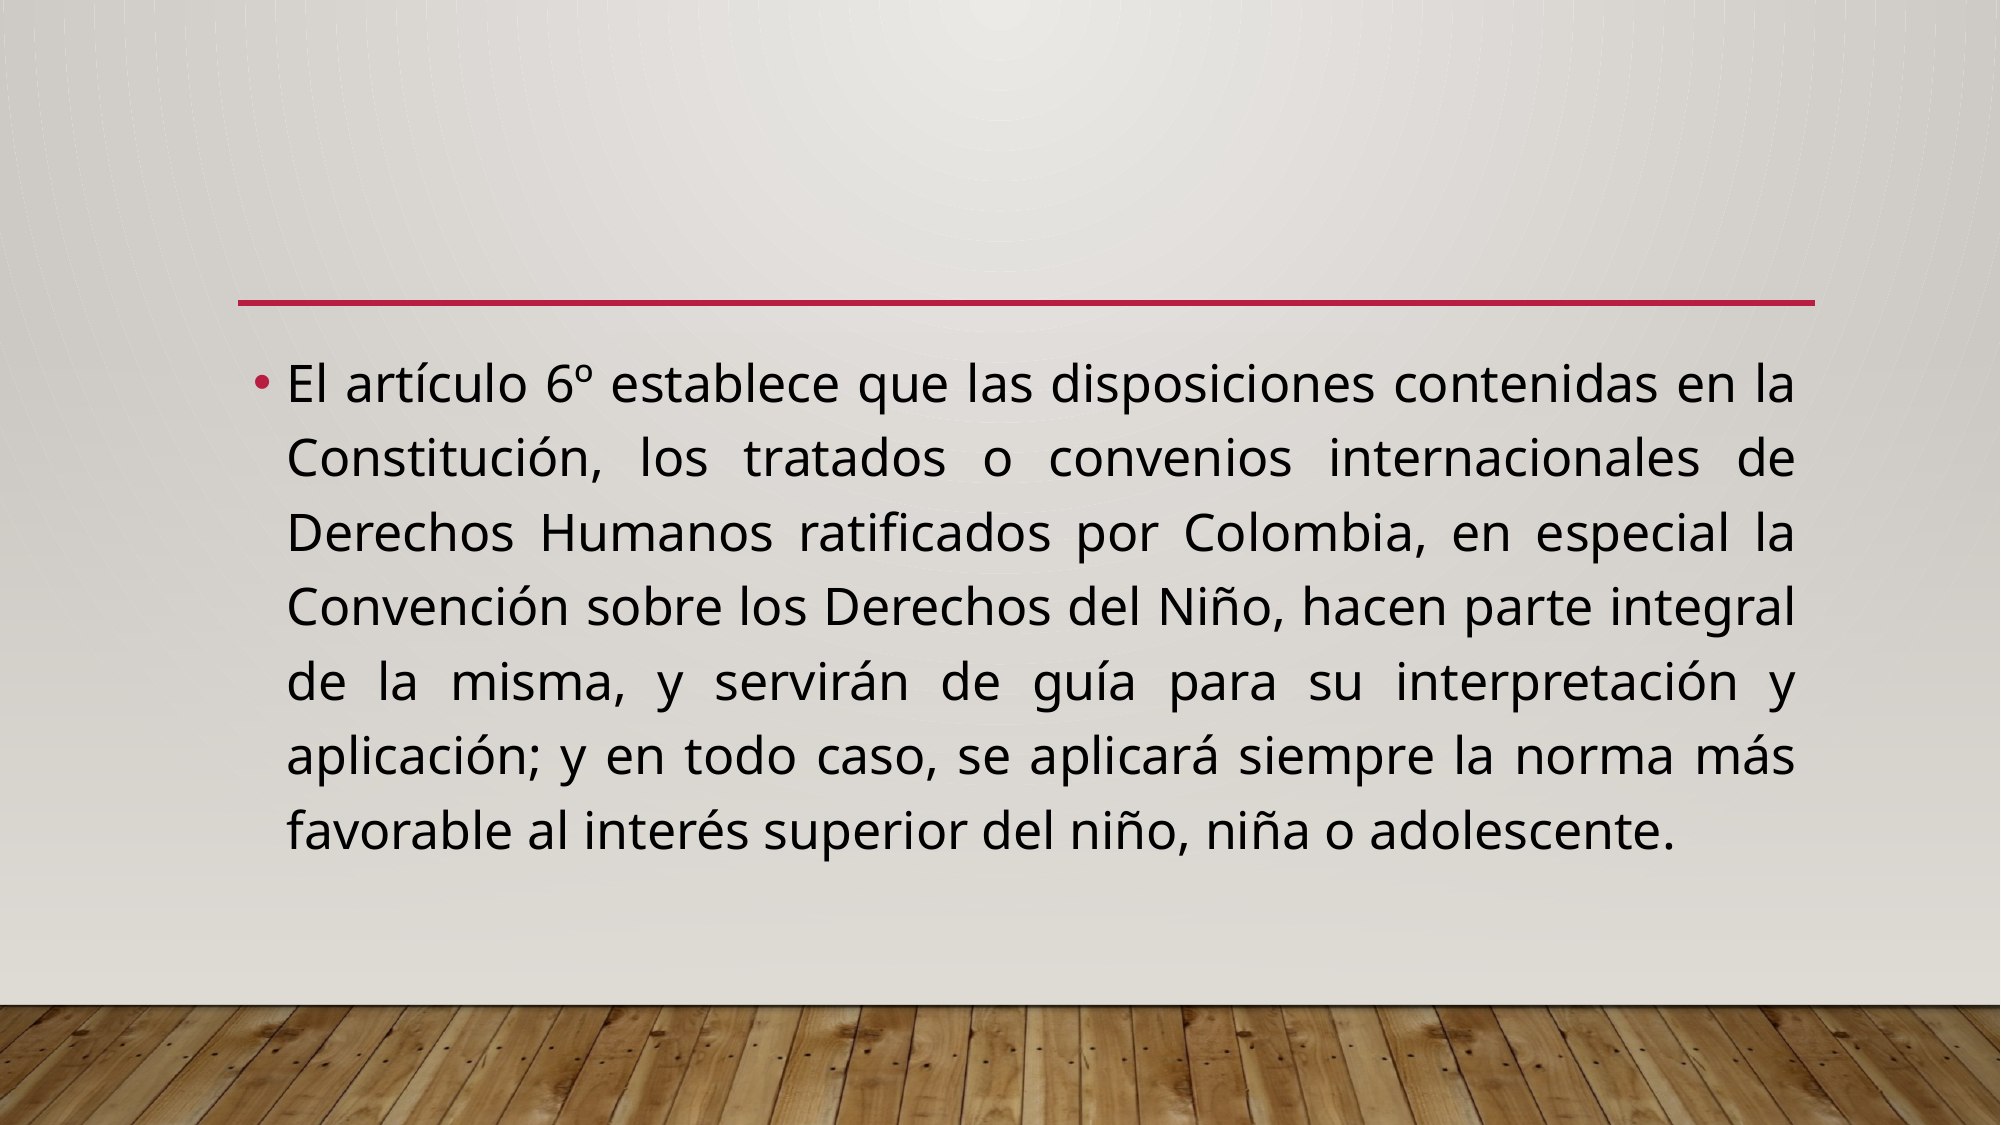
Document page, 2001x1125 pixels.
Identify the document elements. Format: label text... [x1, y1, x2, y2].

list El artículo 6º establece que las disposiciones contenidas en la Constitución, los tratados o convenios internacionales de Derechos Humanos ratificados por Colombia, en especial la Convención sobre los Derechos del Niño, hacen parte integral de la misma, y servirán de guía para su interpretación y aplicación; y en todo caso, se aplicará siempre la norma más favorable al interés superior del niño, niña o adolescente. [238, 330, 1814, 897]
picture [0, 1005, 2000, 1125]
